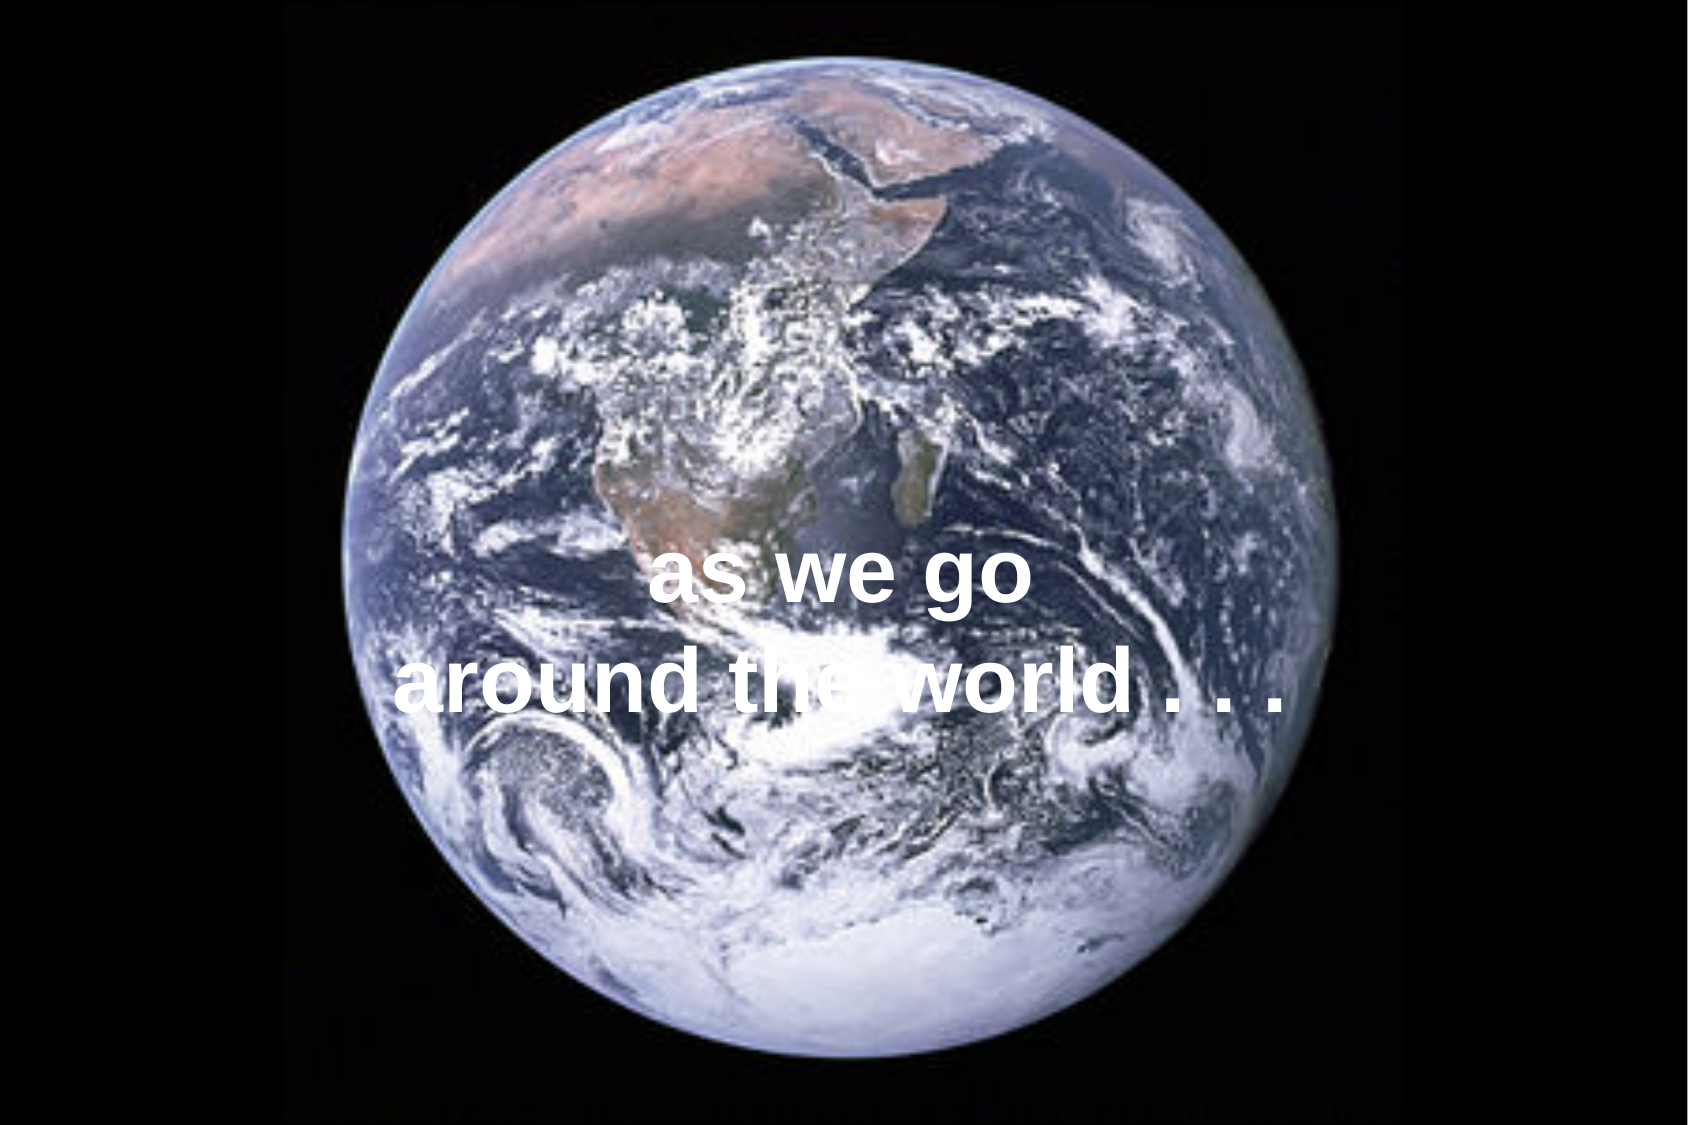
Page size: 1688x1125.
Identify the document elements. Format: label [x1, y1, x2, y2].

picture [283, 2, 1404, 1123]
